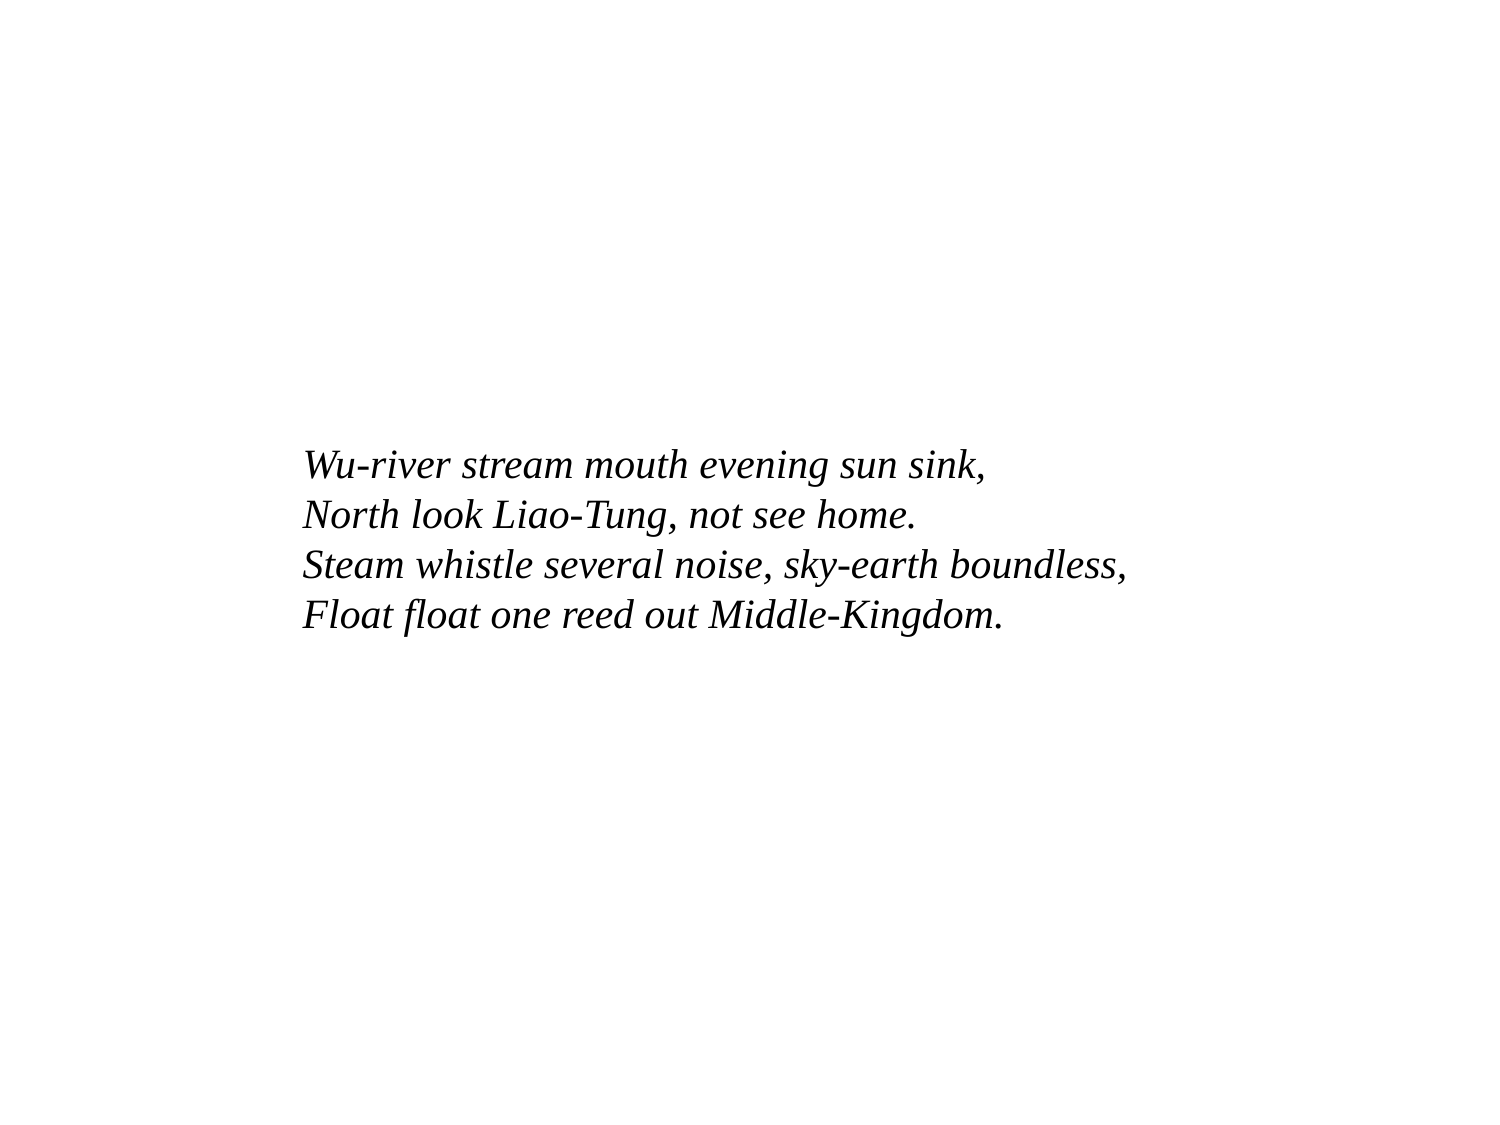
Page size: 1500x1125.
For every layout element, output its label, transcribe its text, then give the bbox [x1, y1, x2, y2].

text_box Wu-river stream mouth evening sun sink, North look Liao-Tung, not see home. Steam whistle several noise, sky-earth boundless, Float float one reed out Middle-Kingdom. [287, 429, 1259, 645]
